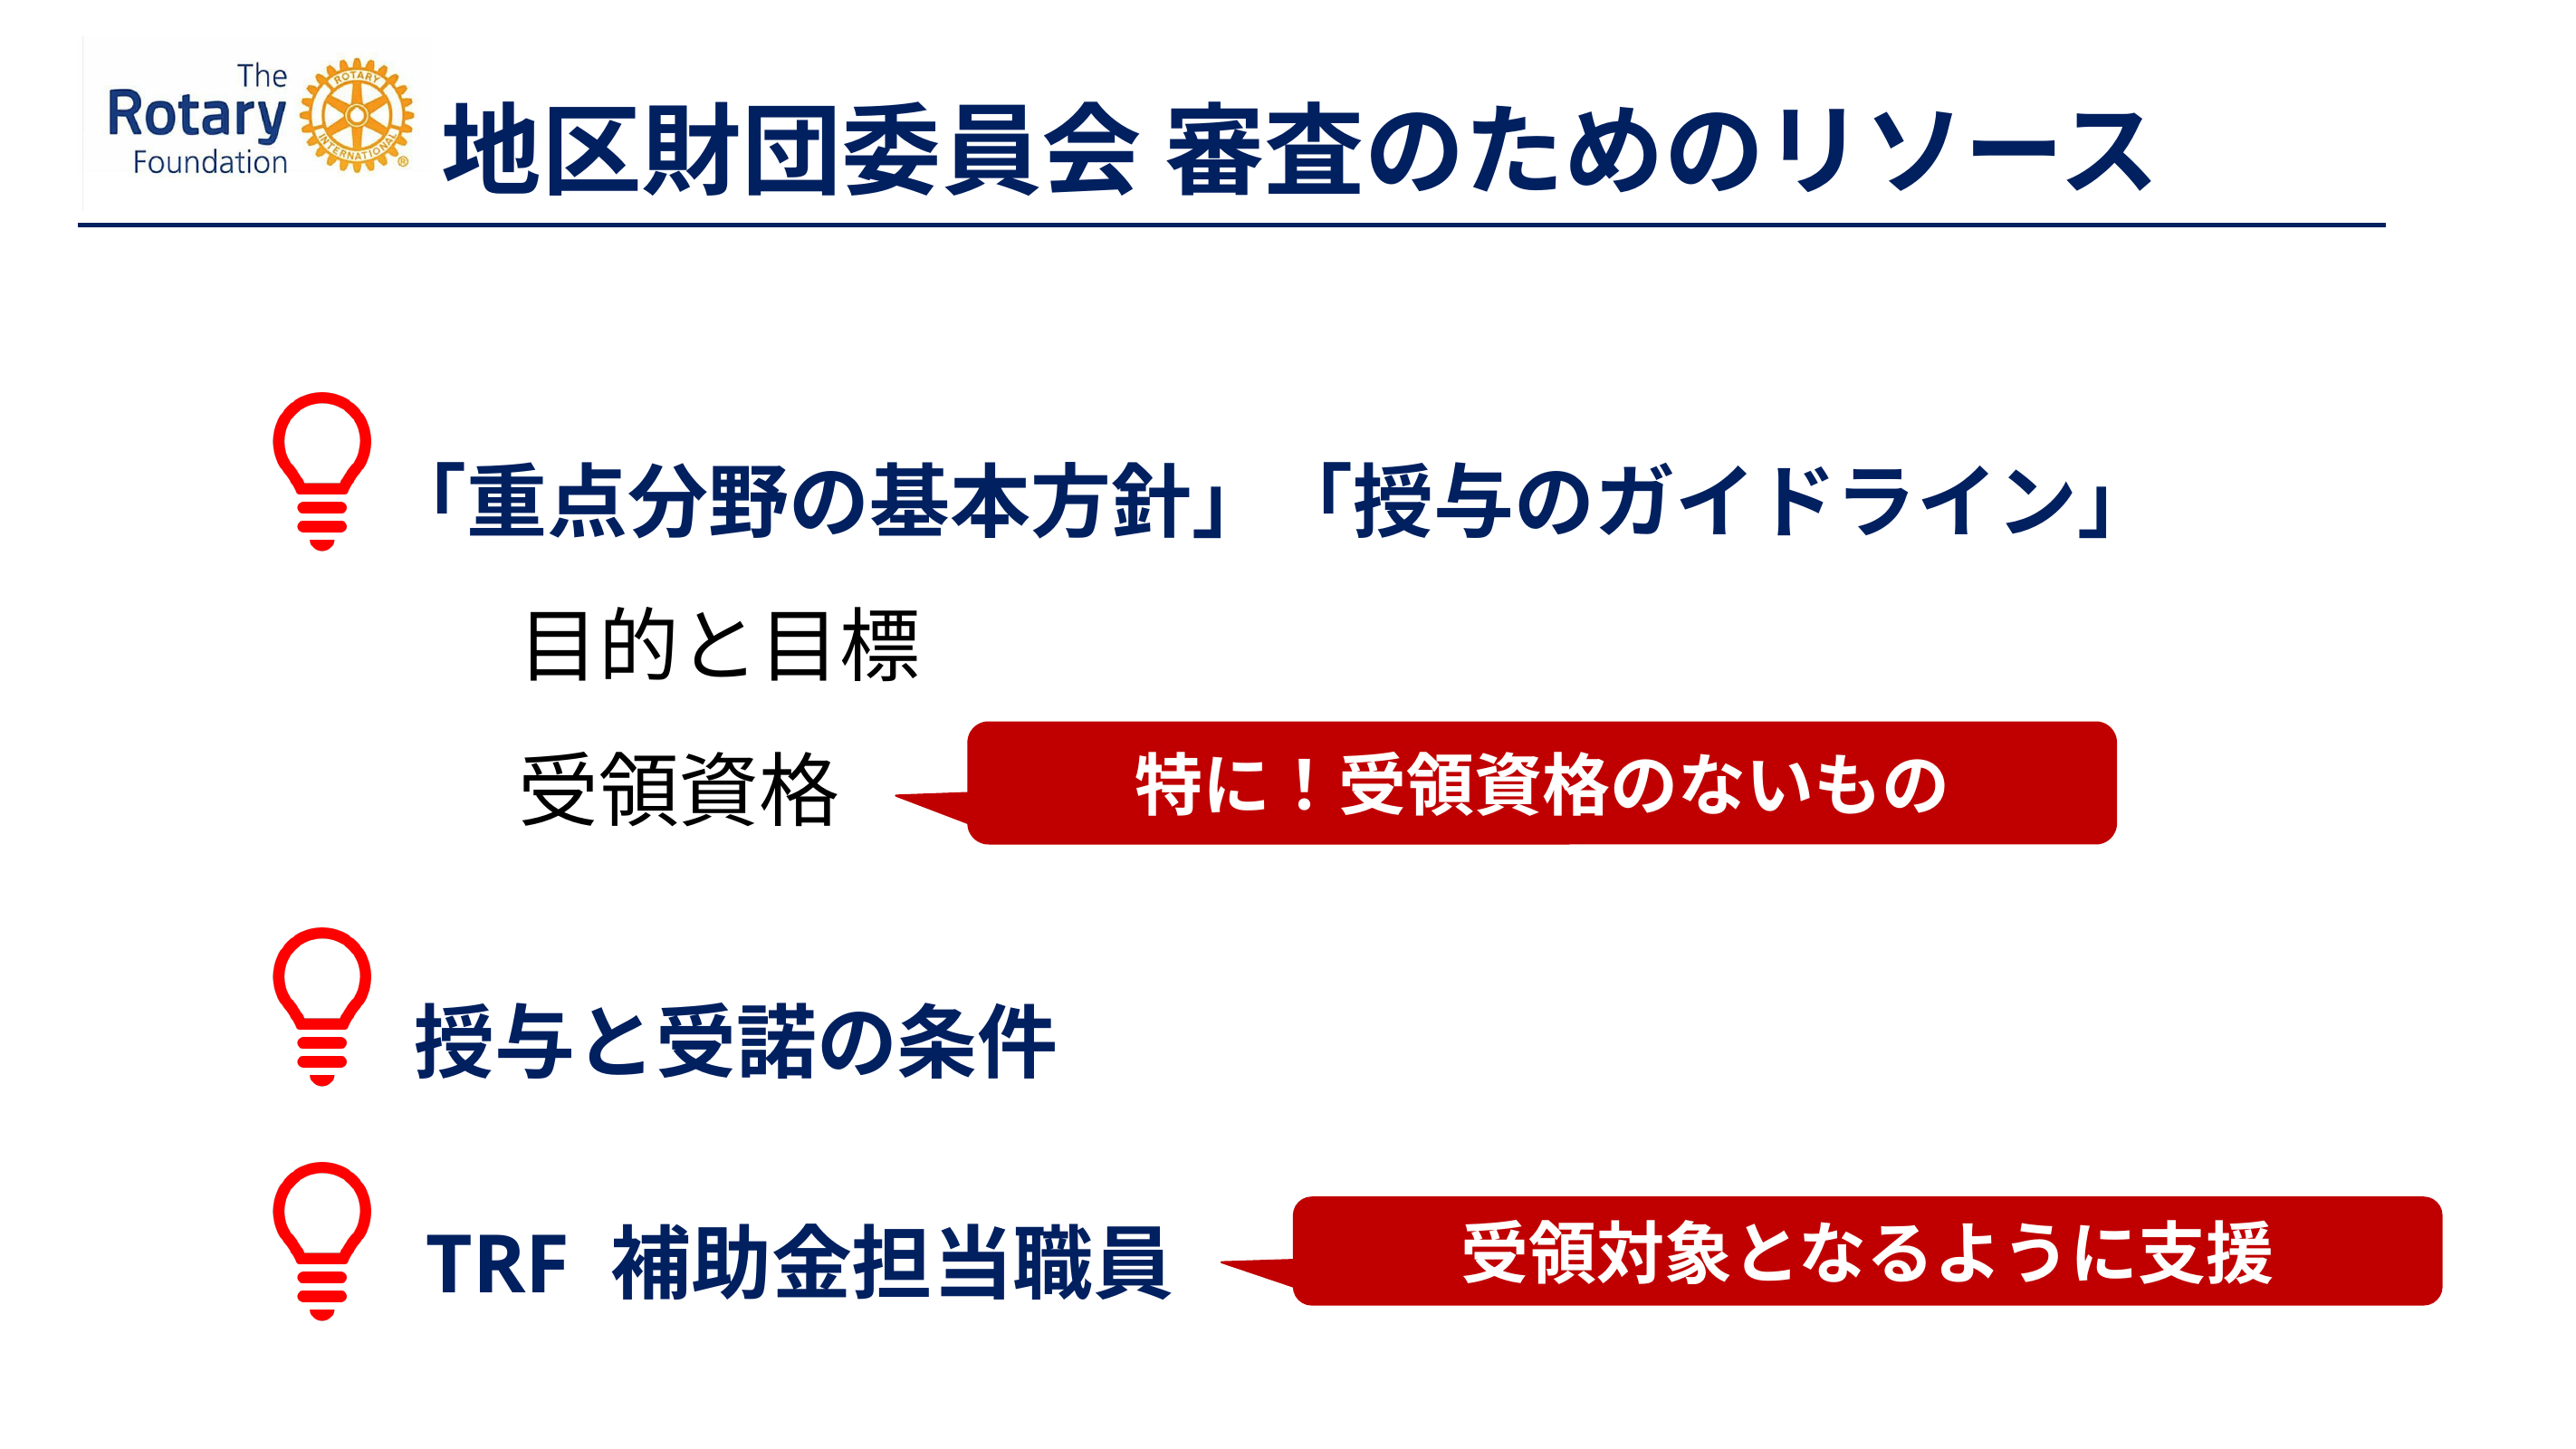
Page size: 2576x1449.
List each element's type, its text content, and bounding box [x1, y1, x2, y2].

text_box 「重点分野の基本方針」「授与のガイドライン」 [419, 396, 2203, 555]
text_box 受領対象となるように支援 [1220, 1196, 2443, 1306]
text_box 授与と受諾の条件 [419, 936, 1856, 1095]
picture [78, 35, 431, 212]
text_box TRF 補助金担当職員 [419, 1157, 1868, 1316]
picture [231, 916, 414, 1099]
picture [231, 1150, 414, 1332]
picture [231, 380, 414, 563]
text_box 目的と目標 受領資格 [504, 540, 1960, 843]
table_header 地区財団委員会 審査のためのリソース [78, 62, 2386, 223]
text_box 特に！受領資格のないもの [895, 721, 2118, 845]
